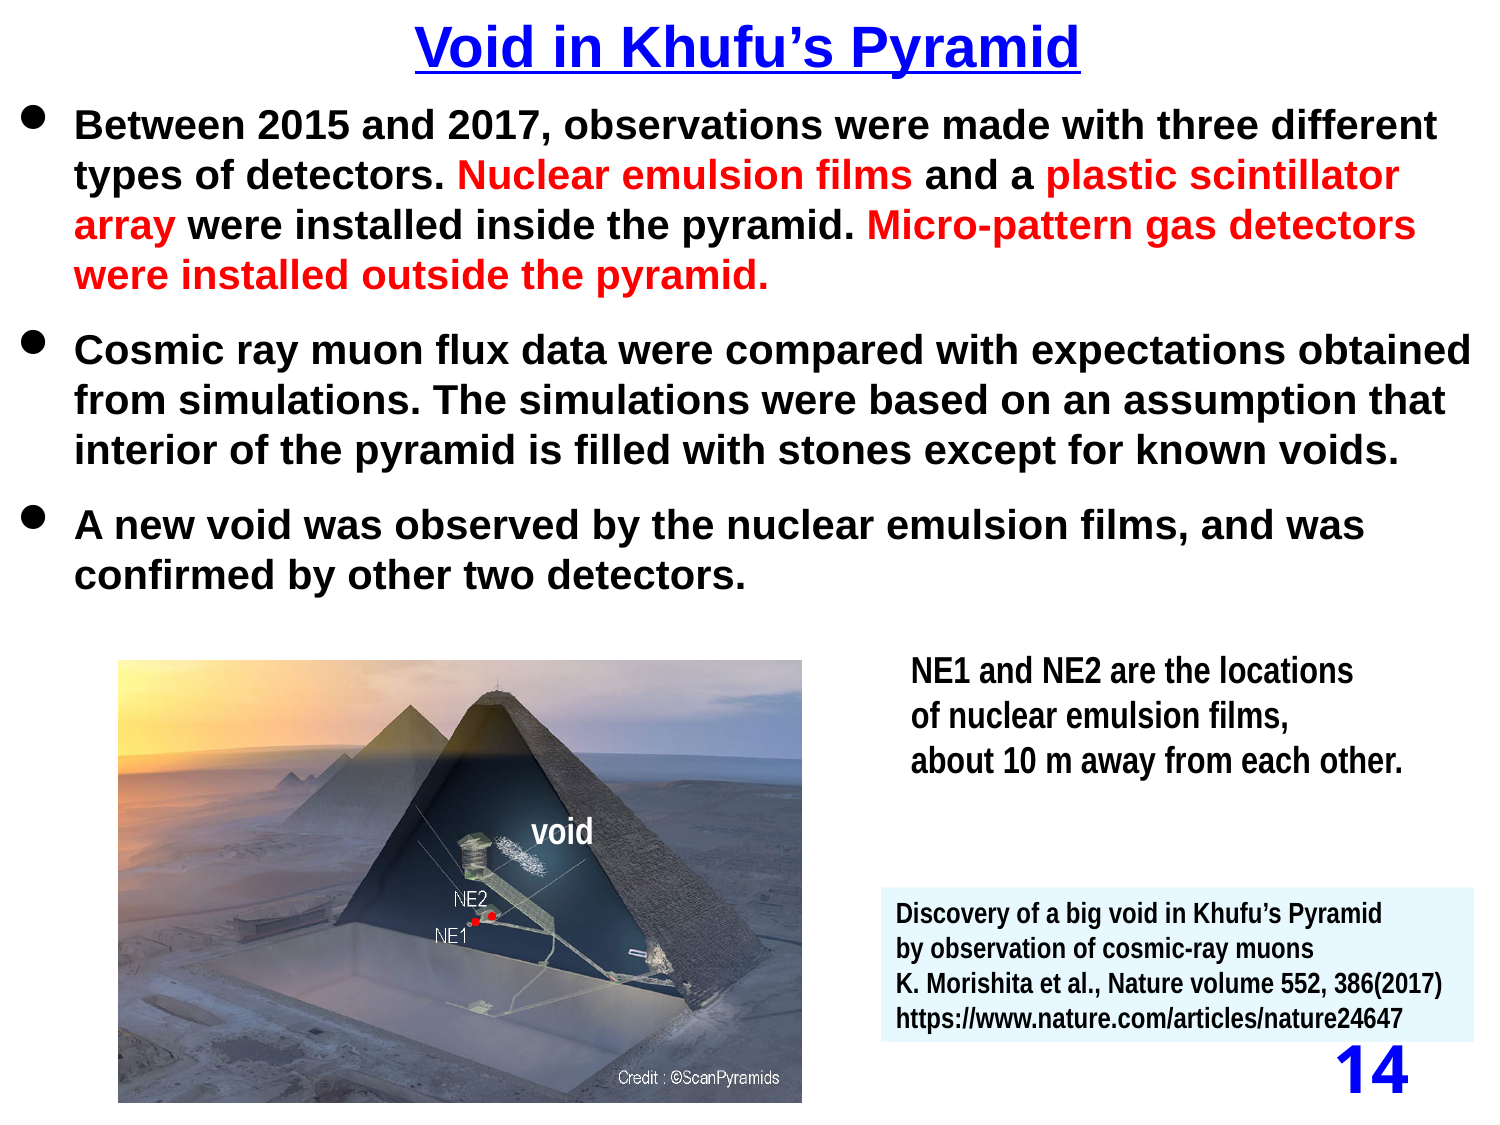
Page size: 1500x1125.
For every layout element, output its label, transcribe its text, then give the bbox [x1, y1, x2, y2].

text_box Between 2015 and 2017, observations were made with three different types of detectors. Nuclear emulsion films and a plastic scintillator array were installed inside the pyramid. Micro-pattern gas detectors were installed outside the pyramid. Cosmic ray muon flux data were compared with expectations obtained from simulations. The simulations were based on an assumption that interior of the pyramid is filled with stones except for known voids. A new void was observed by the nuclear emulsion films, and was confirmed by other two detectors. [2, 90, 1493, 605]
text_box Discovery of a big void in Khufu’s Pyramid by observation of cosmic-ray muons K. Morishita et al., Nature volume 552, 386(2017) https://www.nature.com/articles/nature24647 [881, 887, 1474, 1042]
text_box Void in Khufu’s Pyramid [42, 1, 1454, 87]
text_box NE1 and NE2 are the locations of nuclear emulsion films, about 10 m away from each other. [896, 638, 1427, 789]
picture [117, 659, 802, 1103]
text_box 14 [1074, 1042, 1425, 1103]
